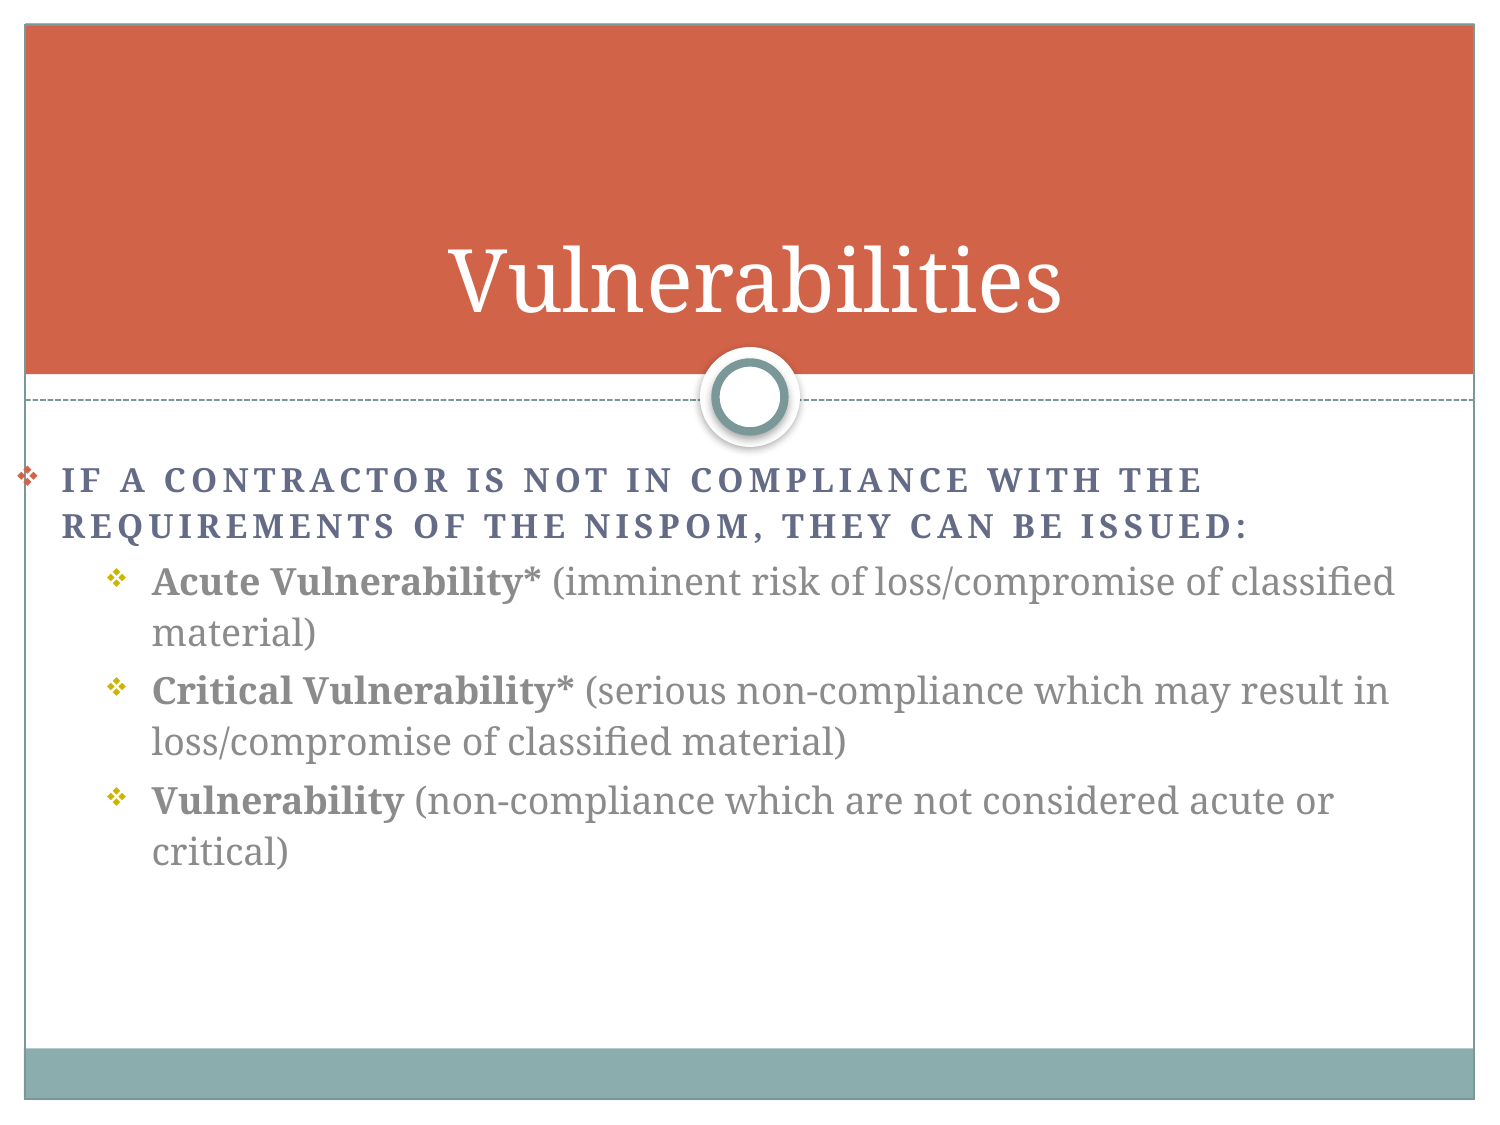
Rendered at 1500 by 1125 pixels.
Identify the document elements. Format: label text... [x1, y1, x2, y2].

list If a contractor is not in compliance with the requirements of the nispom, they can be issued: Acute Vulnerability* (imminent risk of loss/compromise of classified material) Critical Vulnerability* (serious non-compliance which may result in loss/compromise of classified material) Vulnerability (non-compliance which are not considered acute or critical) [0, 450, 1488, 938]
title Vulnerabilities [118, 87, 1394, 338]
